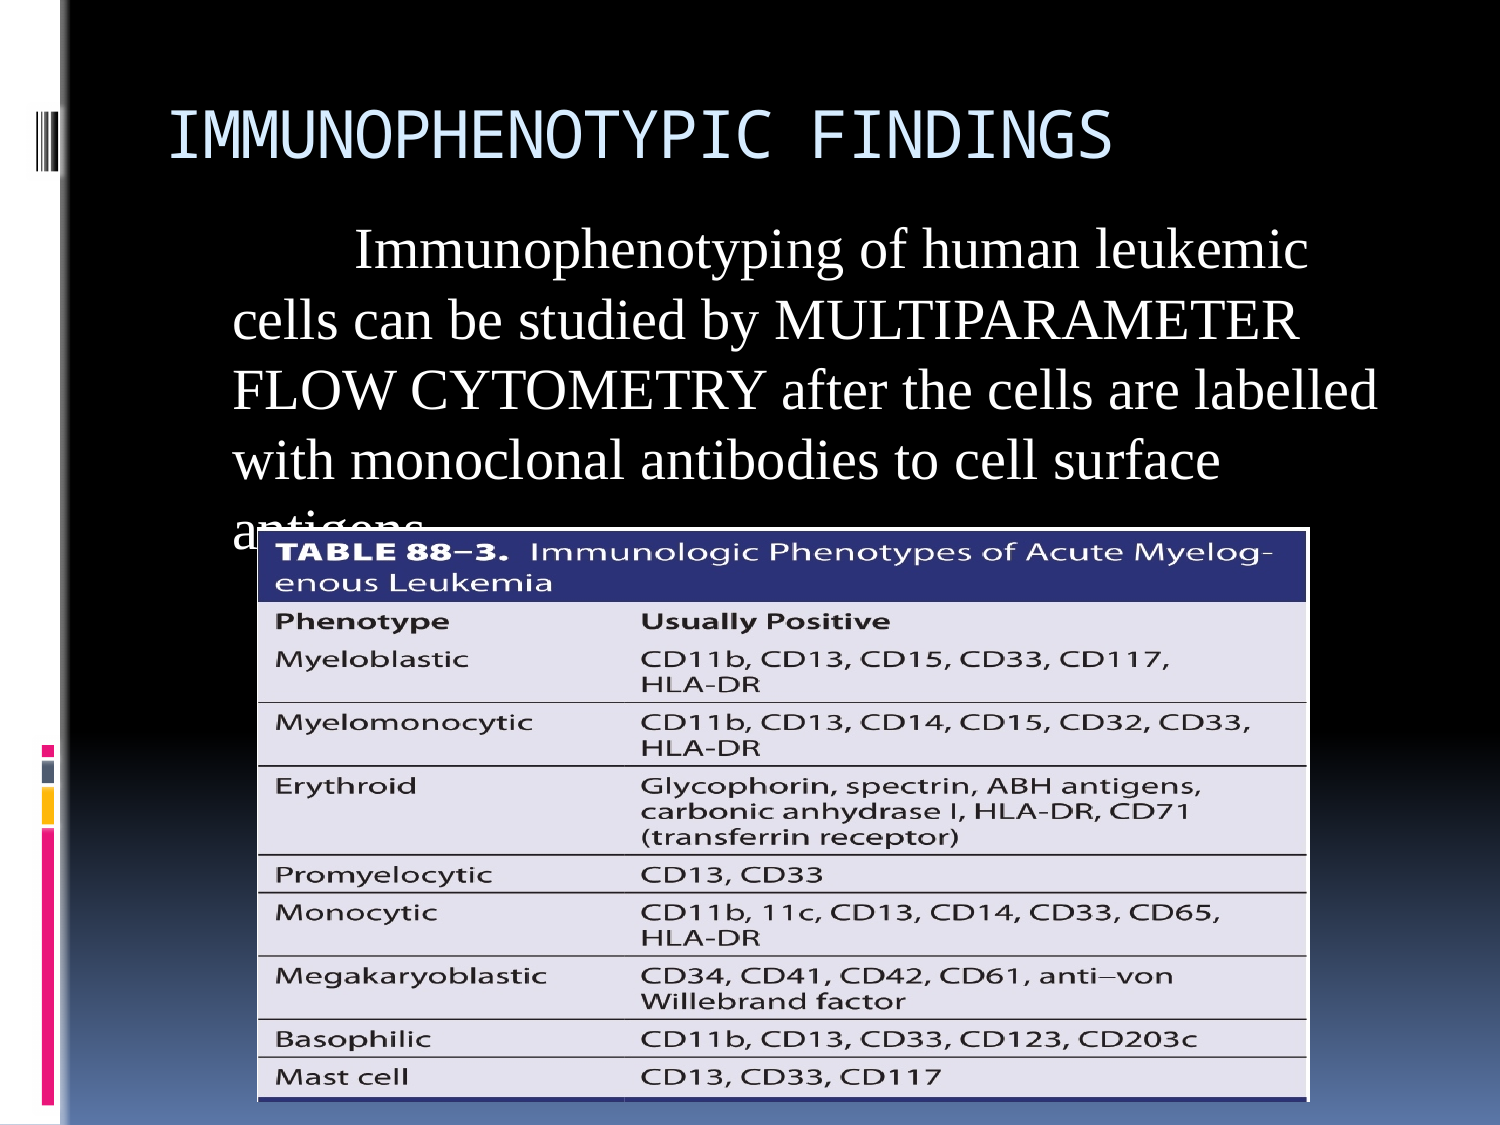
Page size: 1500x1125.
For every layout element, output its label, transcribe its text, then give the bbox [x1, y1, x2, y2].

picture [257, 526, 1311, 1102]
list Immunophenotyping of human leukemic cells can be studied by MULTIPARAMETER FLOW CYTOMETRY after the cells are labelled with monoclonal antibodies to cell surface antigens. [150, 199, 1425, 1043]
title IMMUNOPHENOTYPIC FINDINGS [150, 83, 1425, 199]
